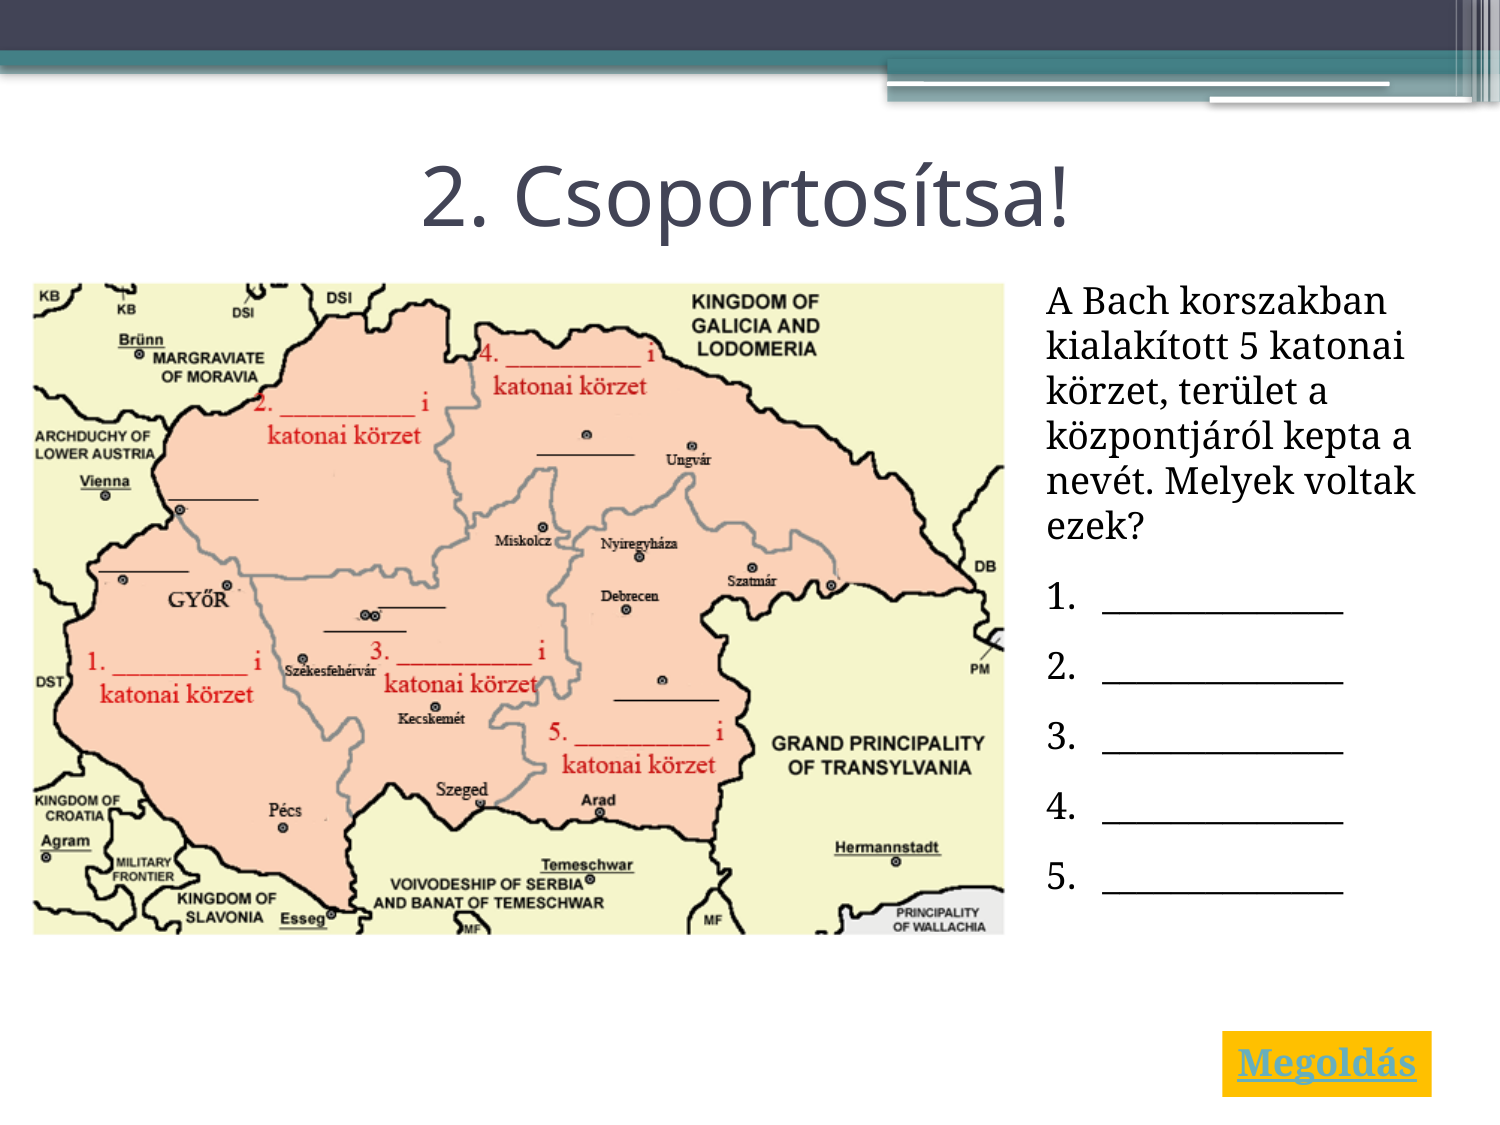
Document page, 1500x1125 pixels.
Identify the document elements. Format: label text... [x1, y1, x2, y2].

picture [18, 269, 1020, 938]
text_box Megoldás [1222, 1031, 1432, 1097]
text_box A Bach korszakban kialakított 5 katonai körzet, terület a központjáról kepta a nevét. Melyek voltak ezek? ______________ ______________ ______________ ______________ ______________ [1031, 269, 1465, 905]
title 2. Csoportosítsa! [82, 105, 1432, 281]
